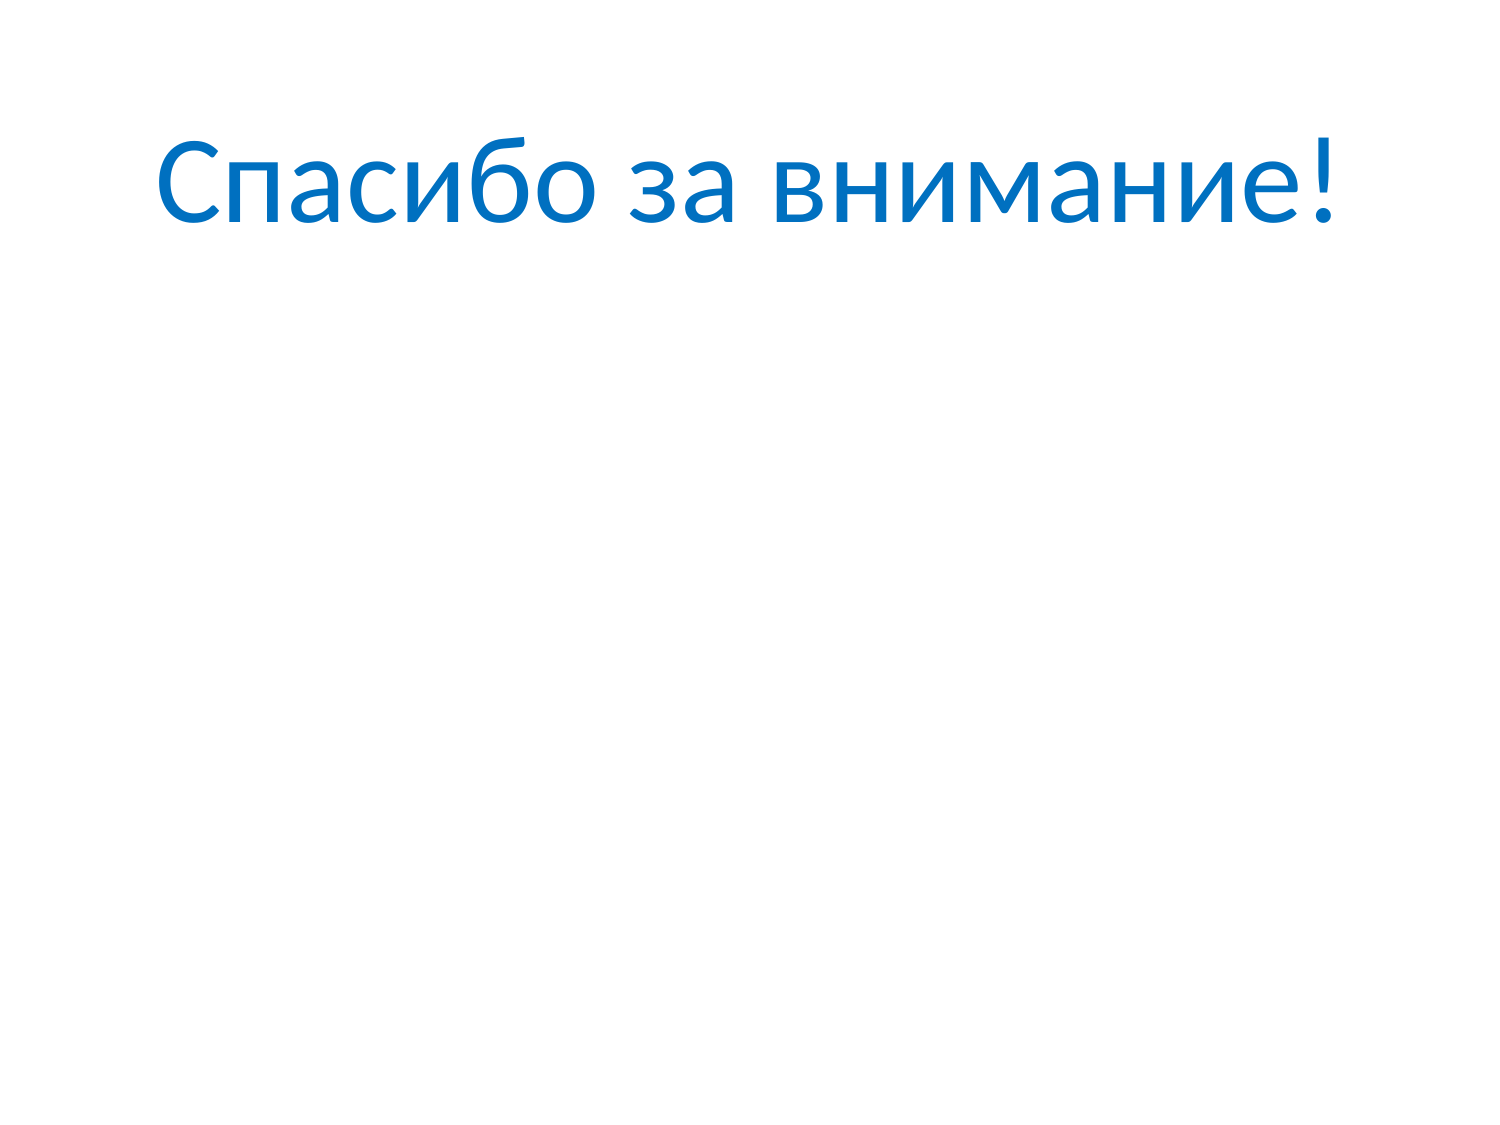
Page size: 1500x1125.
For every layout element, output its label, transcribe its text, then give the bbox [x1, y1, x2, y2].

list Спасибо за внимание! [75, 90, 1425, 1005]
